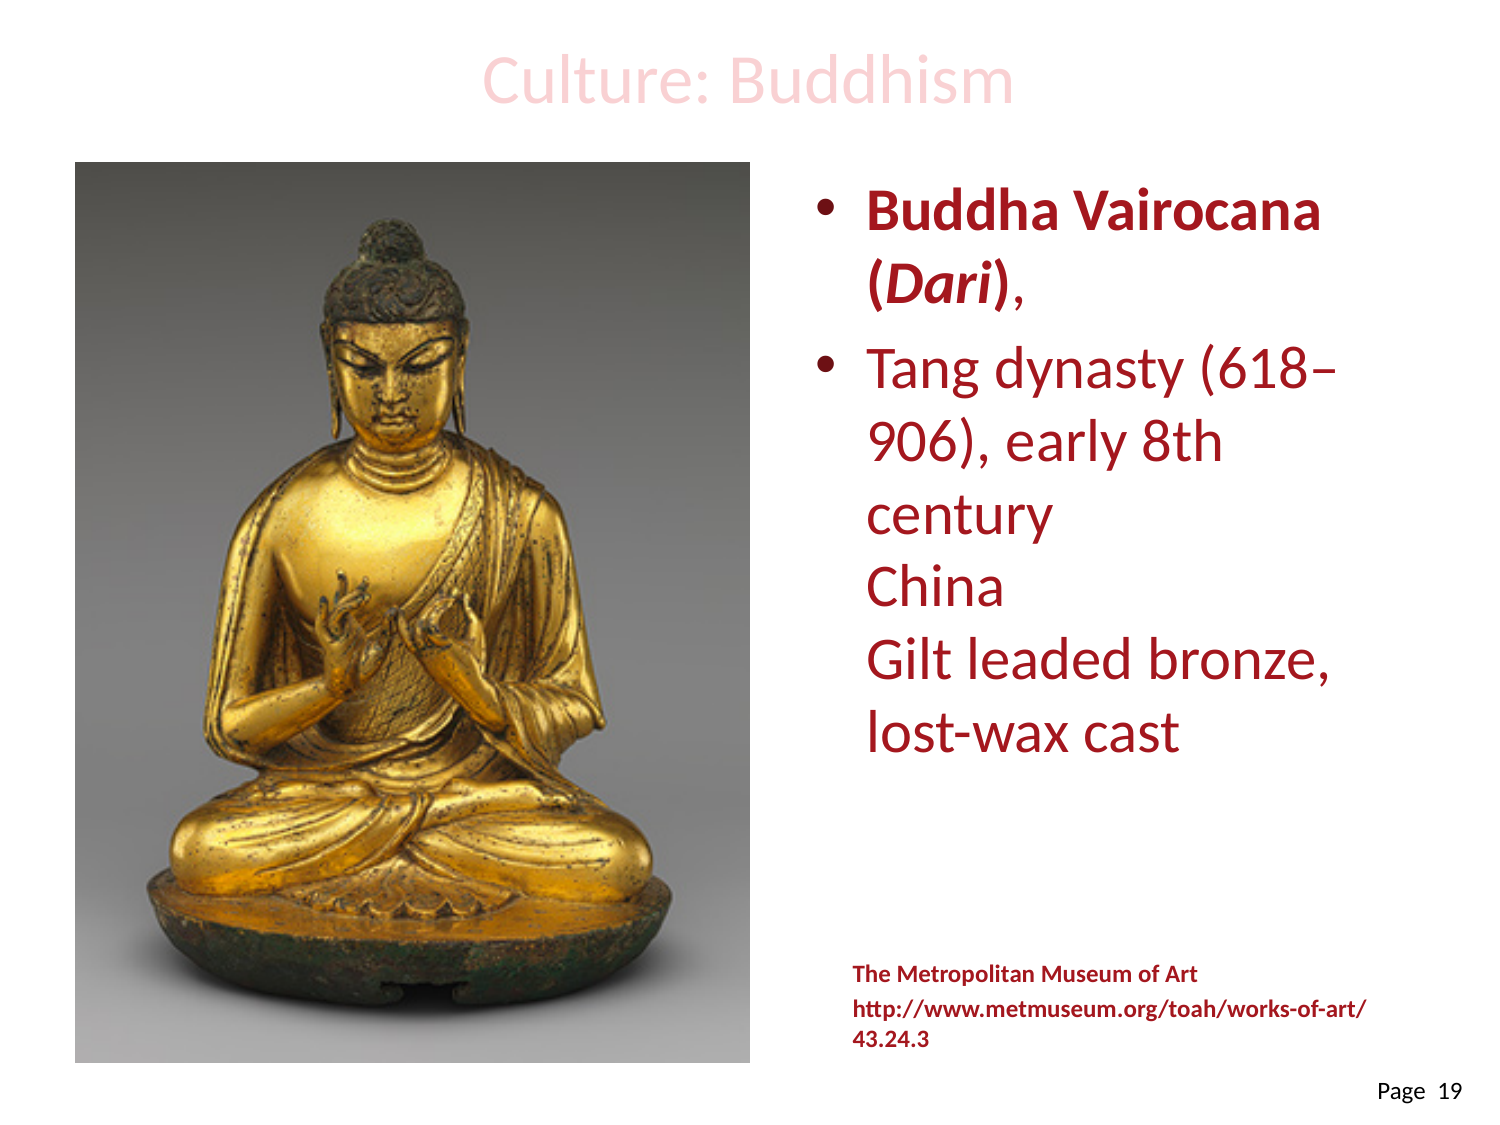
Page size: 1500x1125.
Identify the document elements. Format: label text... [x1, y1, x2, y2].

picture [74, 162, 751, 1063]
text_box The Metropolitan Museum of Art http://www.metmuseum.org/toah/works-of-art/43.24.3 [837, 949, 1422, 1094]
list Buddha Vairocana (Dari), Tang dynasty (618–906), early 8th century China Gilt leaded bronze, lost-wax cast [800, 162, 1425, 775]
title Culture: Buddhism [75, 24, 1425, 125]
